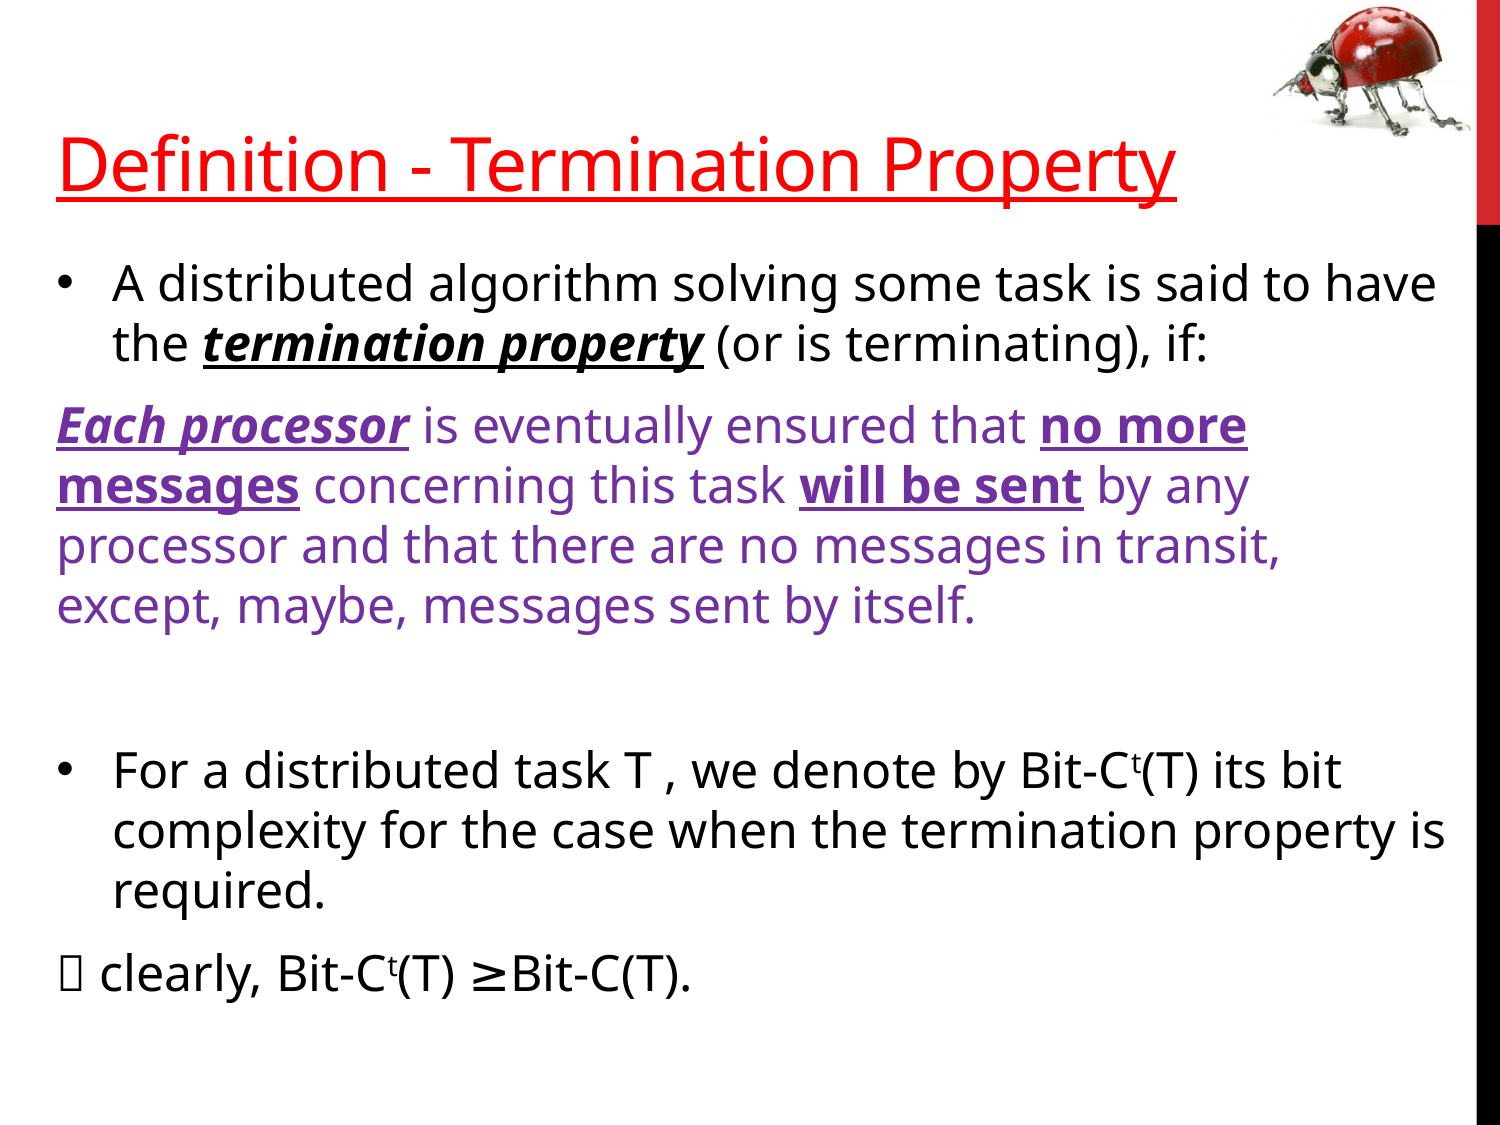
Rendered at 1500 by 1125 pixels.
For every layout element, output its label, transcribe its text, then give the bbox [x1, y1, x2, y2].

title Definition - Termination Property [41, 7, 1378, 214]
picture [1269, 0, 1475, 140]
list A distributed algorithm solving some task is said to have the termination property (or is terminating), if: Each processor is eventually ensured that no more messages concerning this task will be sent by any processor and that there are no messages in transit, except, maybe, messages sent by itself. For a distributed task T , we denote by Bit-Ct(T) its bit complexity for the case when the termination property is required.  clearly, Bit-Ct(T) ≥Bit-C(T). [41, 243, 1471, 1071]
